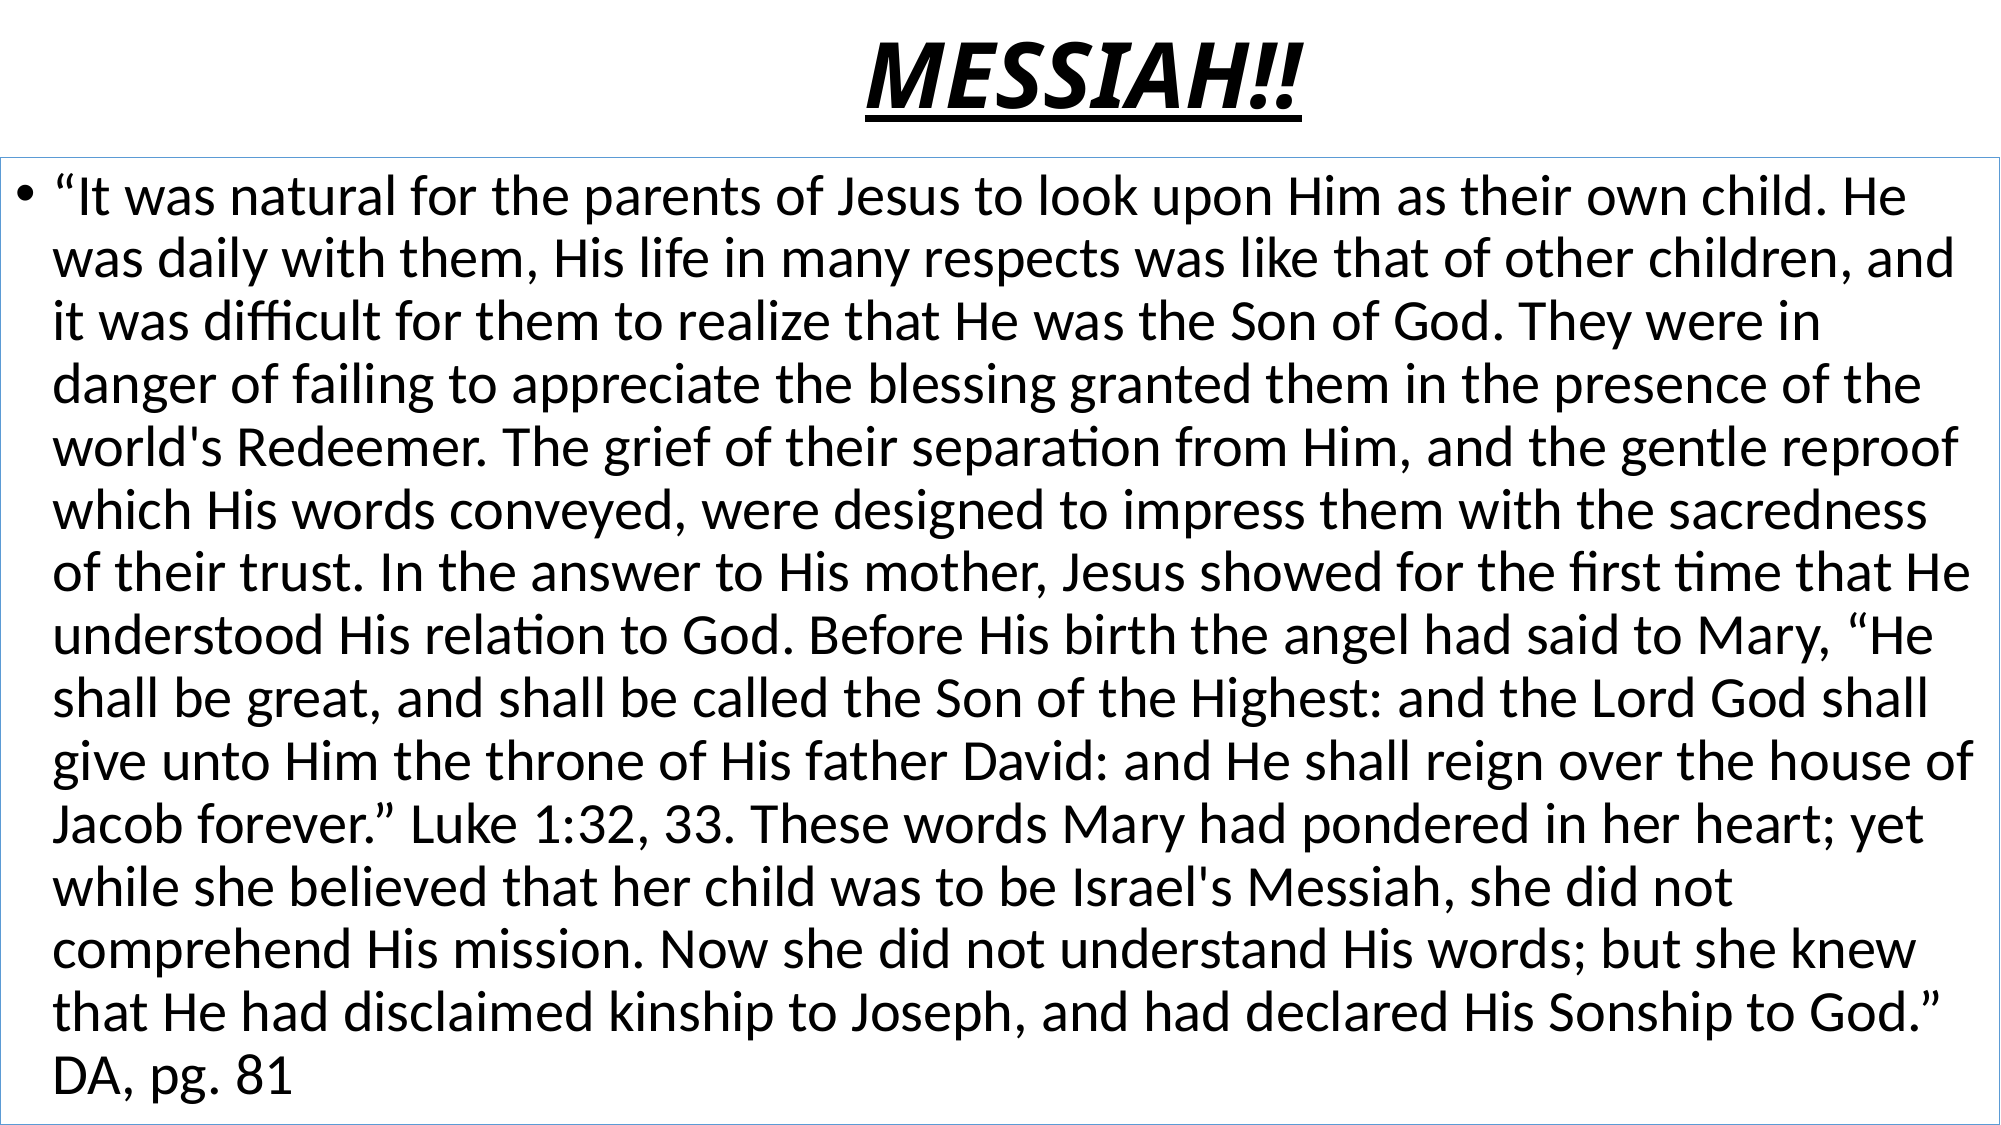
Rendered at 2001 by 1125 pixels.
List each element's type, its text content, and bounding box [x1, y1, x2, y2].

title MESSIAH!! [137, 0, 1863, 157]
list “It was natural for the parents of Jesus to look upon Him as their own child. He was daily with them, His life in many respects was like that of other children, and it was difficult for them to realize that He was the Son of God. They were in danger of failing to appreciate the blessing granted them in the presence of the world's Redeemer. The grief of their separation from Him, and the gentle reproof which His words conveyed, were designed to impress them with the sacredness of their trust. In the answer to His mother, Jesus showed for the first time that He understood His relation to God. Before His birth the angel had said to Mary, “He shall be great, and shall be called the Son of the Highest: and the Lord God shall give unto Him the throne of His father David: and He shall reign over the house of Jacob forever.” Luke 1:32, 33. These words Mary had pondered in her heart; yet while she believed that her child was to be Israel's Messiah, she did not comprehend His mission. Now she did not understand His words; but she knew that He had disclaimed kinship to Joseph, and had declared His Sonship to God.” DA, pg. 81 [0, 157, 2000, 1125]
